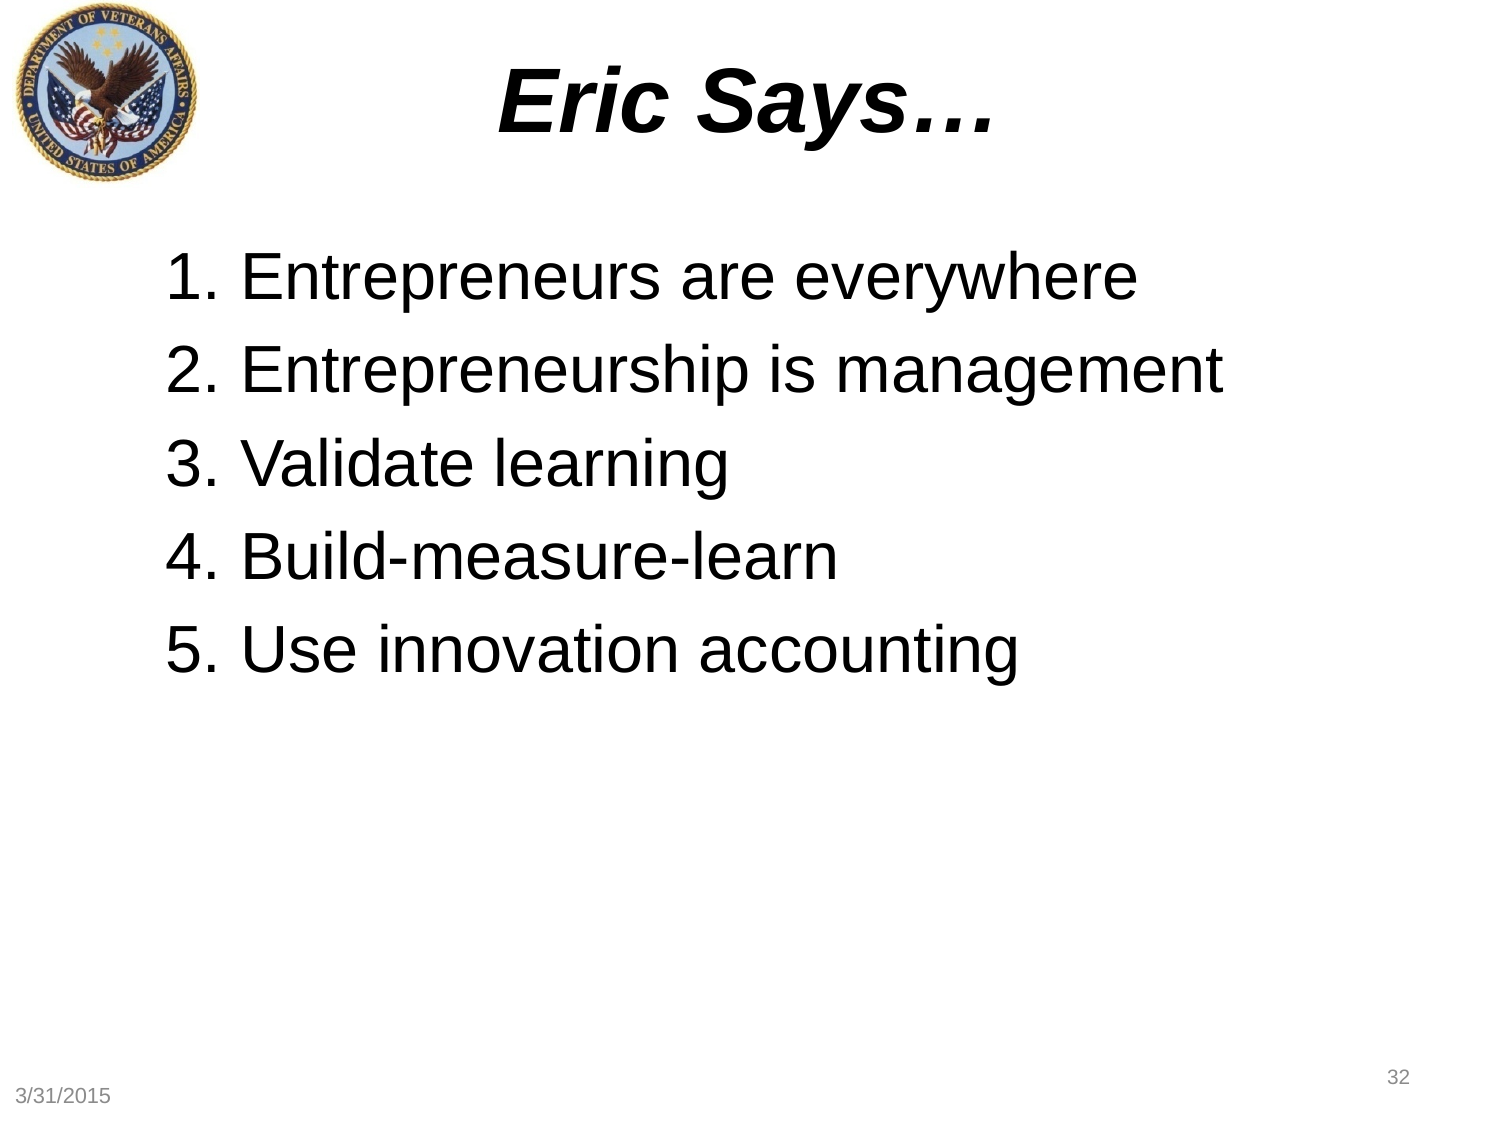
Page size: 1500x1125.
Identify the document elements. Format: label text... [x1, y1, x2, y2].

title Eric Says… [75, 24, 1425, 168]
slide_number 32 [1325, 1050, 1425, 1103]
picture [12, 0, 200, 188]
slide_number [0, 1065, 350, 1125]
list Entrepreneurs are everywhere Entrepreneurship is management Validate learning Build-measure-learn Use innovation accounting [150, 224, 1313, 943]
